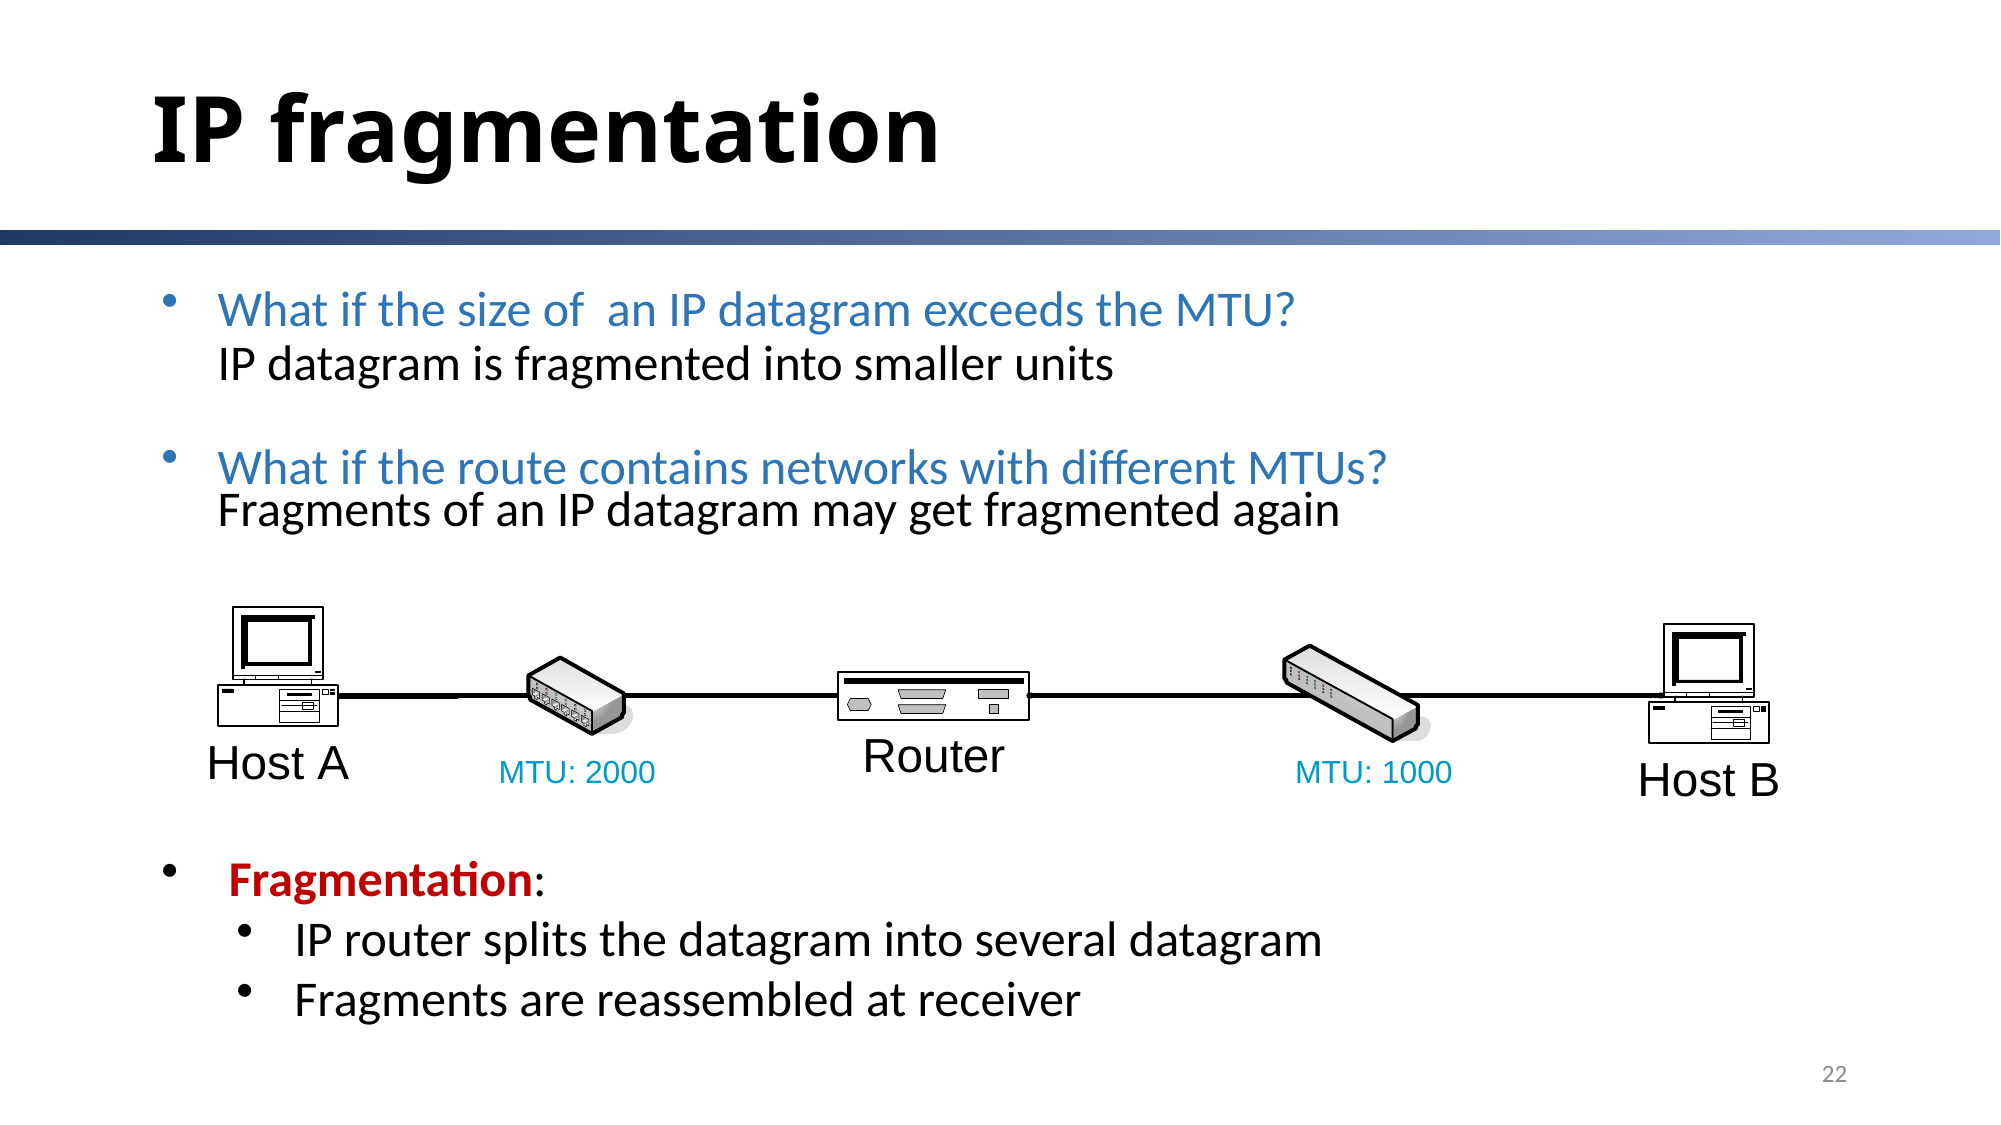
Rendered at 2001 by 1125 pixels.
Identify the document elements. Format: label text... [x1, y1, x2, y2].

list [96, 498, 1800, 923]
title IP fragmentation [137, 59, 1863, 205]
slide_number 22 [1412, 1042, 1863, 1103]
text_box What if the size of an IP datagram exceeds the MTU? IP datagram is fragmented into smaller units What if the route contains networks with different MTUs? Fragments of an IP datagram may get fragmented again Fragmentation: IP router splits the datagram into several datagram Fragments are reassembled at receiver [146, 269, 1713, 498]
text_box What if the size of an IP datagram exceeds the MTU? IP datagram is fragmented into smaller units What if the route contains networks with different MTUs? Fragments of an IP datagram may get fragmented again Fragmentation: IP router splits the datagram into several datagram Fragments are reassembled at receiver [146, 923, 1713, 1125]
